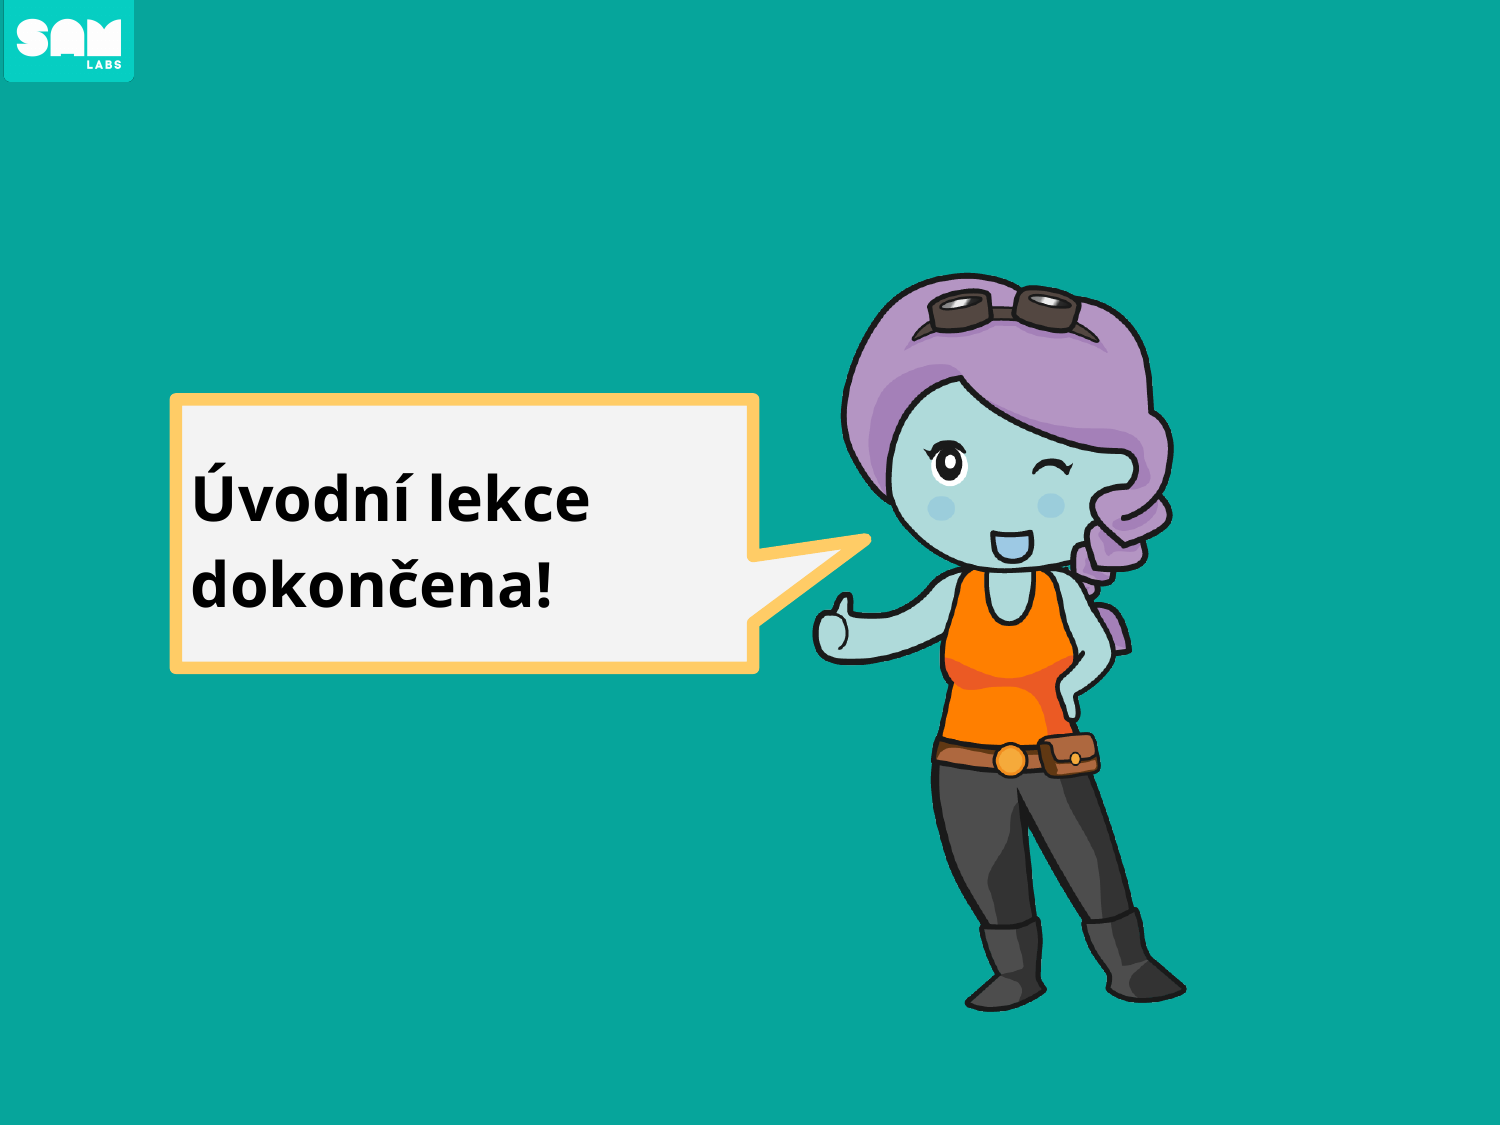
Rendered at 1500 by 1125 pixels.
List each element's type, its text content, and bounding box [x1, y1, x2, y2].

picture [812, 272, 1187, 1022]
text_box Úvodní lekce dokončena! [175, 399, 807, 668]
picture [0, 0, 134, 83]
